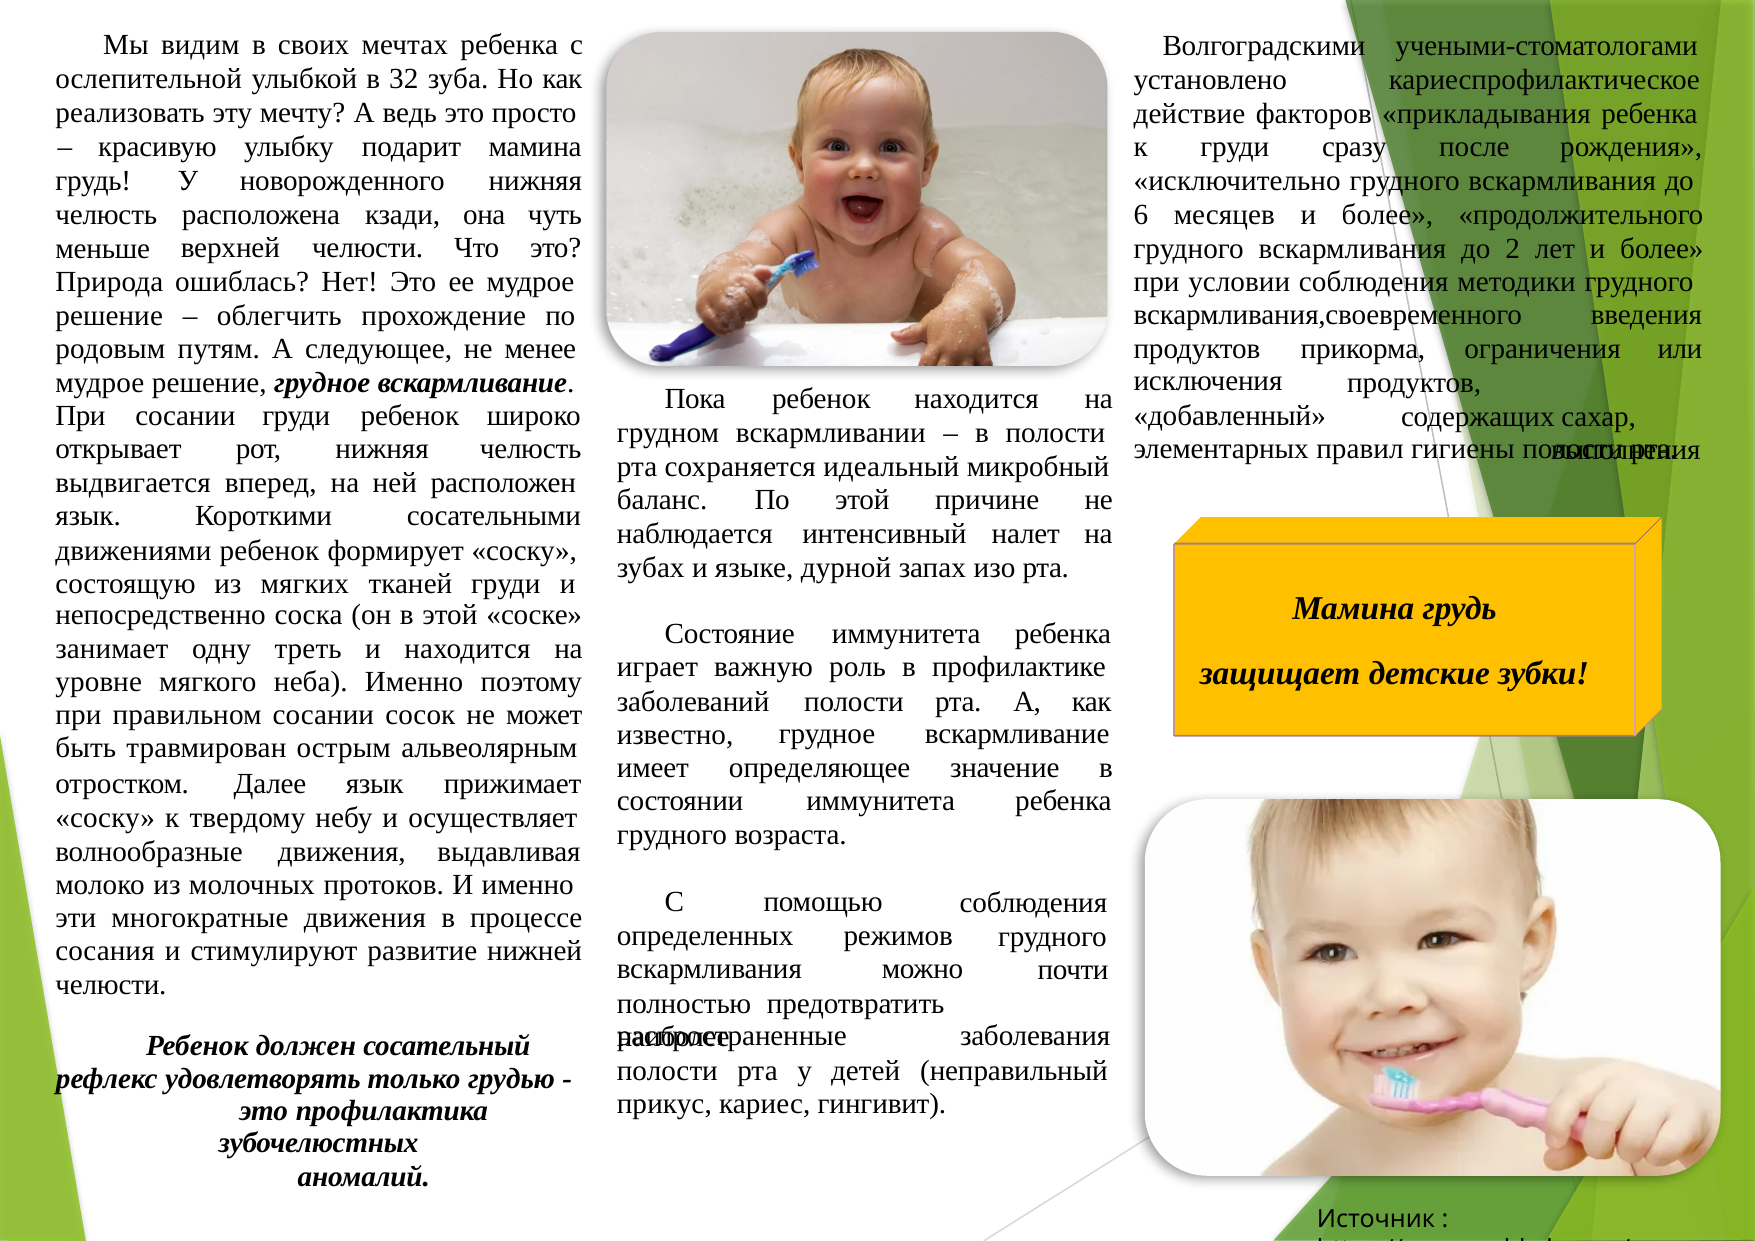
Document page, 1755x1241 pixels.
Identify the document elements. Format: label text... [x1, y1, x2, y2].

text_box верхней челюсти. Что это? [178, 225, 583, 259]
text_box элементарных правил гигиены полости рта. [1131, 427, 1681, 465]
text_box отростком. Далее язык прижимает [53, 762, 583, 796]
text_box непосредственно соска (он в этой «соске» занимает одну треть и находится на уровне мягкого неба). Именно поэтому при правильном сосании сосок не может быть травмирован острым альвеолярным [53, 594, 583, 762]
text_box продуктов прикорма, ограничения или [1131, 326, 1704, 364]
text_box к груди сразу после рождения», [1131, 125, 1704, 158]
text_box грудного возраста. [614, 813, 853, 851]
text_box выдвигается вперед, на ней расположен [53, 460, 583, 494]
text_box полости рта у детей (неправильный прикус, кариес, гингивит). [614, 1048, 1113, 1120]
text_box Мы видим в своих мечтах ребенка с ослепительной улыбкой в 32 зуба. Но как реализовать эту мечту? А ведь это просто [53, 24, 583, 125]
text_box вскармливания,своевременного введения [1131, 293, 1704, 326]
text_box «соску» к твердому небу и осуществляет [53, 796, 583, 829]
text_box продуктов, содержащих сахар, выполнения [1345, 360, 1705, 466]
text_box баланс. По этой причине не [614, 477, 1114, 515]
text_box Пока ребенок находится на [662, 377, 1114, 410]
text_box имеет определяющее значение в [614, 746, 1114, 779]
text_box соблюдения грудного [957, 880, 1114, 952]
text_box волнообразные движения, выдавливая [53, 829, 583, 863]
text_box молоко из молочных протоков. И именно [53, 863, 583, 896]
text_box – красивую улыбку подарит мамина нижняя [53, 125, 583, 192]
text_box грудном вскармливании – в полости рта сохраняется идеальный микробный [614, 410, 1114, 477]
text_box движениями ребенок формирует «соску», состоящую из мягких тканей груди и [53, 527, 583, 594]
text_box грудное вскармливание [776, 712, 1114, 746]
text_box Источник : https://vocmp.oblzdrav.ru/ [1302, 1195, 1755, 1241]
text_box С помощью [662, 880, 885, 913]
text_box Природа ошиблась? Нет! Это ее мудрое решение – облегчить прохождение по [53, 259, 583, 326]
text_box родовым путям. А следующее, не менее мудрое решение, грудное вскармливание. [53, 326, 584, 399]
picture [1144, 798, 1721, 1177]
text_box установлено кариеспрофилактическое [1131, 58, 1704, 91]
text_box челюсть расположена кзади, она чуть меньше [53, 192, 584, 264]
text_box язык. Короткими сосательными [53, 494, 583, 527]
text_box играет важную роль в профилактике [614, 645, 1113, 679]
text_box Состояние иммунитета ребенка [662, 612, 1114, 650]
picture [605, 31, 1108, 367]
text_box открывает рот, нижняя челюсть [53, 427, 583, 460]
text_box Волгоградскими учеными-стоматологами [1160, 24, 1705, 62]
text_box действие факторов «прикладывания ребенка [1131, 91, 1704, 125]
text_box заболеваний полости рта. А, как известно, [614, 679, 1114, 746]
text_box распространенные заболевания [614, 1014, 1113, 1048]
text_box определенных режимов [614, 913, 954, 947]
text_box «исключительно грудного вскармливания до [1131, 158, 1704, 192]
text_box При сосании груди ребенок широко [53, 393, 583, 427]
text_box почти полностью предотвратить наиболее [614, 947, 1113, 1014]
text_box состоянии иммунитета ребенка [614, 779, 1114, 817]
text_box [1172, 516, 1663, 738]
text_box эти многократные движения в процессе сосания и стимулируют развитие нижней челюсти. Ребенок должен сосательный рефлекс удовлетворять только грудью - это профилактика зубочелюстных аномалий. [53, 896, 583, 1193]
text_box наблюдается интенсивный налет на зубах и языке, дурной запах изо рта. [614, 511, 1113, 583]
text_box исключения «добавленный» [1131, 360, 1330, 427]
text_box 6 месяцев и более», «продолжительного грудного вскармливания до 2 лет и более» при условии соблюдения методики грудного [1131, 192, 1705, 298]
